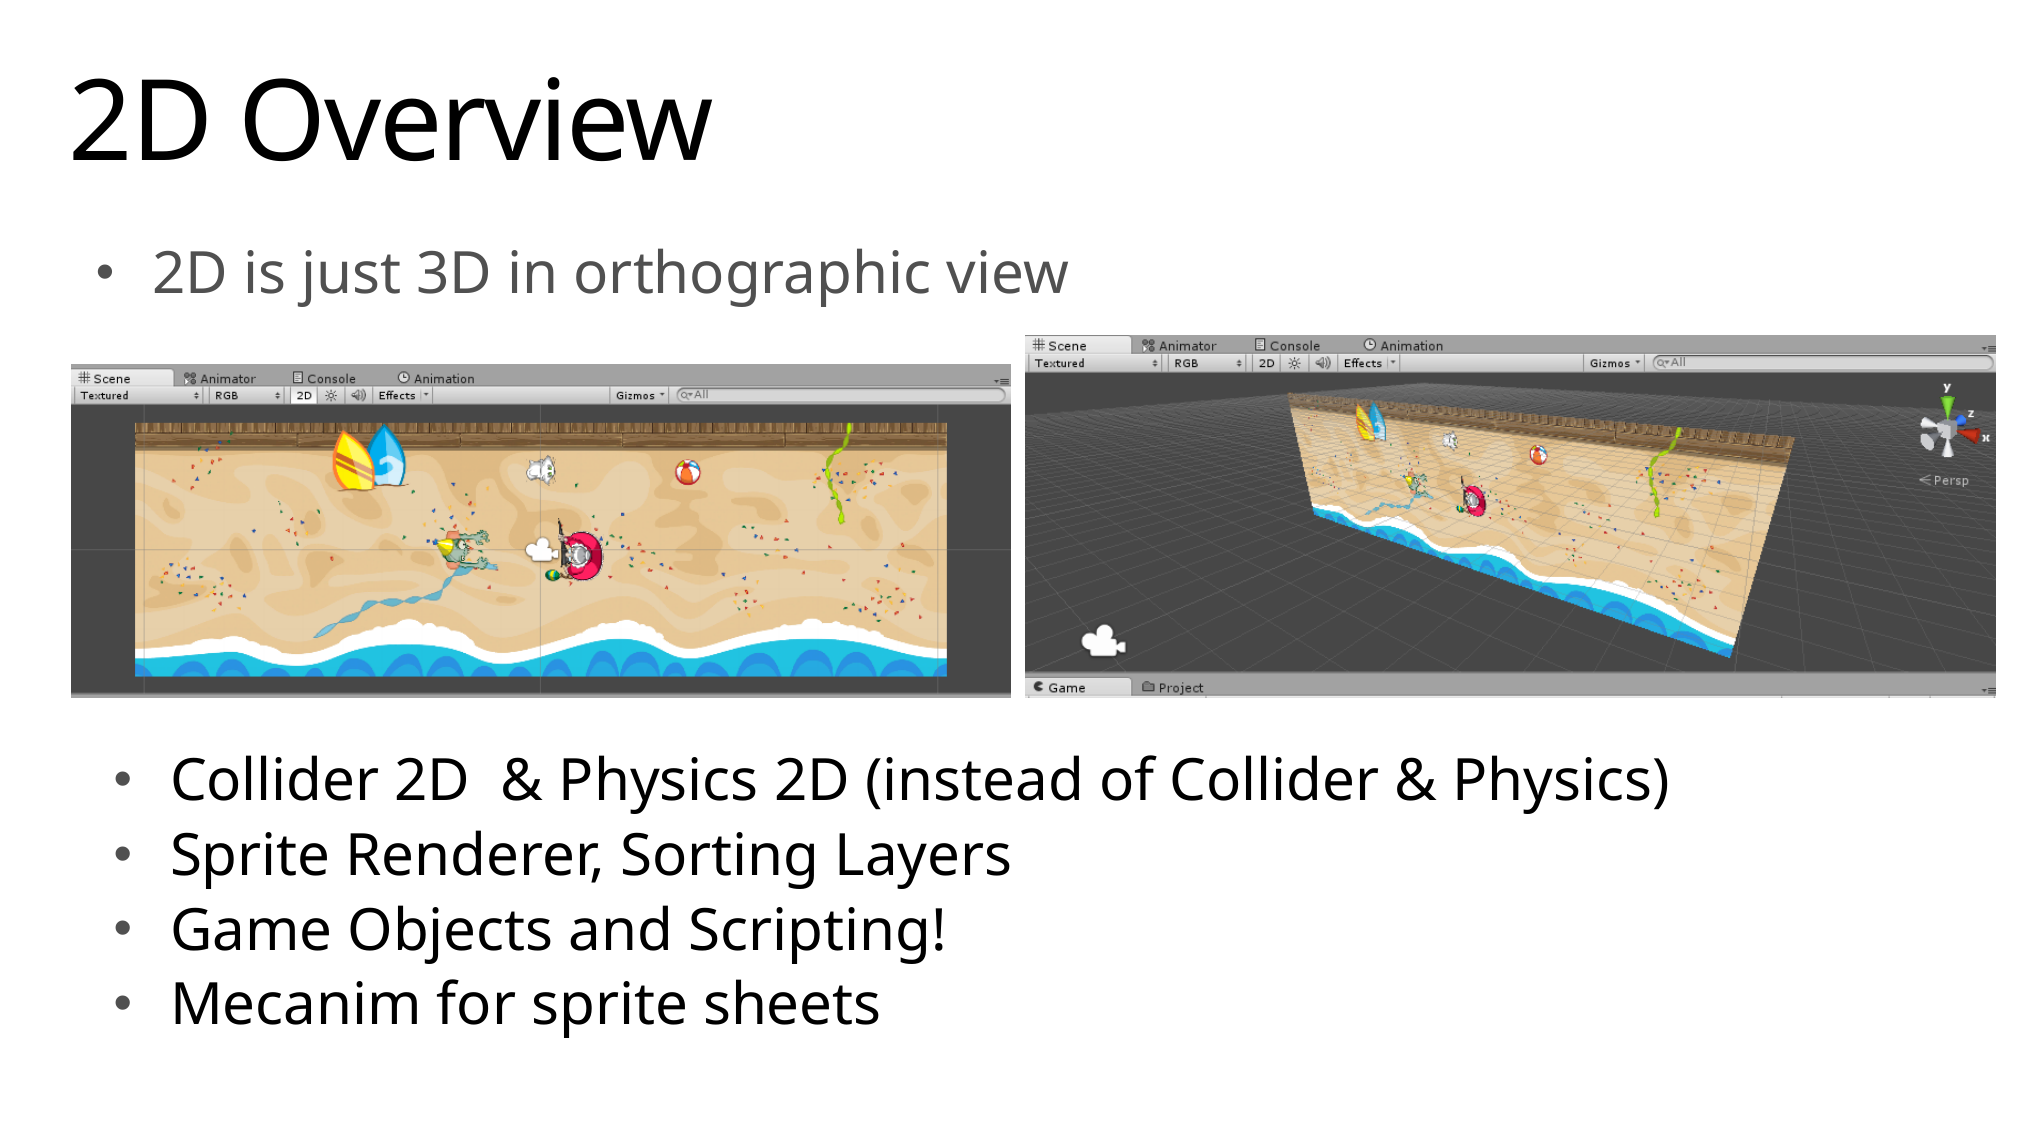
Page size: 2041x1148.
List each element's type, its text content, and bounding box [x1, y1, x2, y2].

text_box 2D is just 3D in orthographic view [71, 228, 1933, 334]
list Collider 2D & Physics 2D (instead of Collider & Physics) Sprite Renderer, Sorting Layers Game Objects and Scripting! Mecanim for sprite sheets [89, 735, 1951, 1129]
title 2D Overview [45, 48, 1996, 199]
picture [1025, 335, 1996, 698]
picture [71, 364, 1011, 698]
